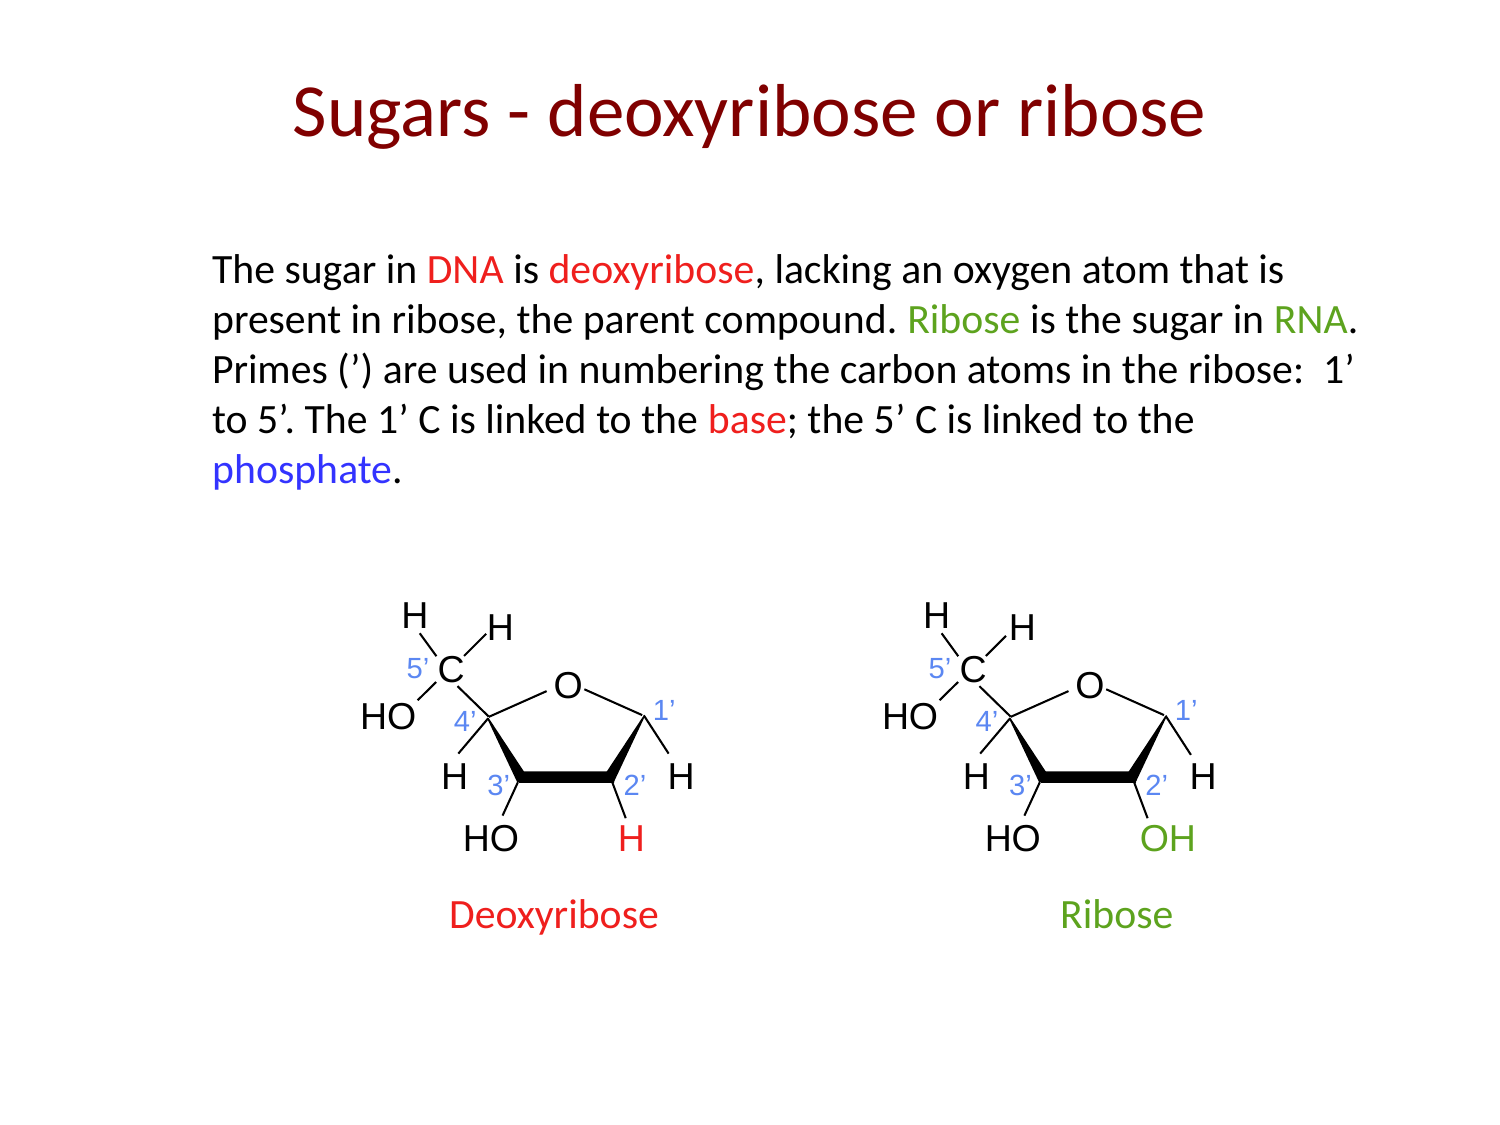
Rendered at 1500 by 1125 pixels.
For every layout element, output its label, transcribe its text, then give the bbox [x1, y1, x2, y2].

text_box The sugar in DNA is deoxyribose, lacking an oxygen atom that is present in ribose, the parent compound. Ribose is the sugar in RNA. Primes (’) are used in numbering the carbon atoms in the ribose: 1’ to 5’. The 1’ C is linked to the base; the 5’ C is linked to the phosphate. [197, 234, 1400, 549]
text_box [866, 583, 1232, 867]
title Sugars - deoxyribose or ribose [62, 12, 1438, 200]
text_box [344, 583, 711, 867]
text_box Ribose [1045, 879, 1189, 945]
text_box Deoxyribose [434, 879, 674, 945]
